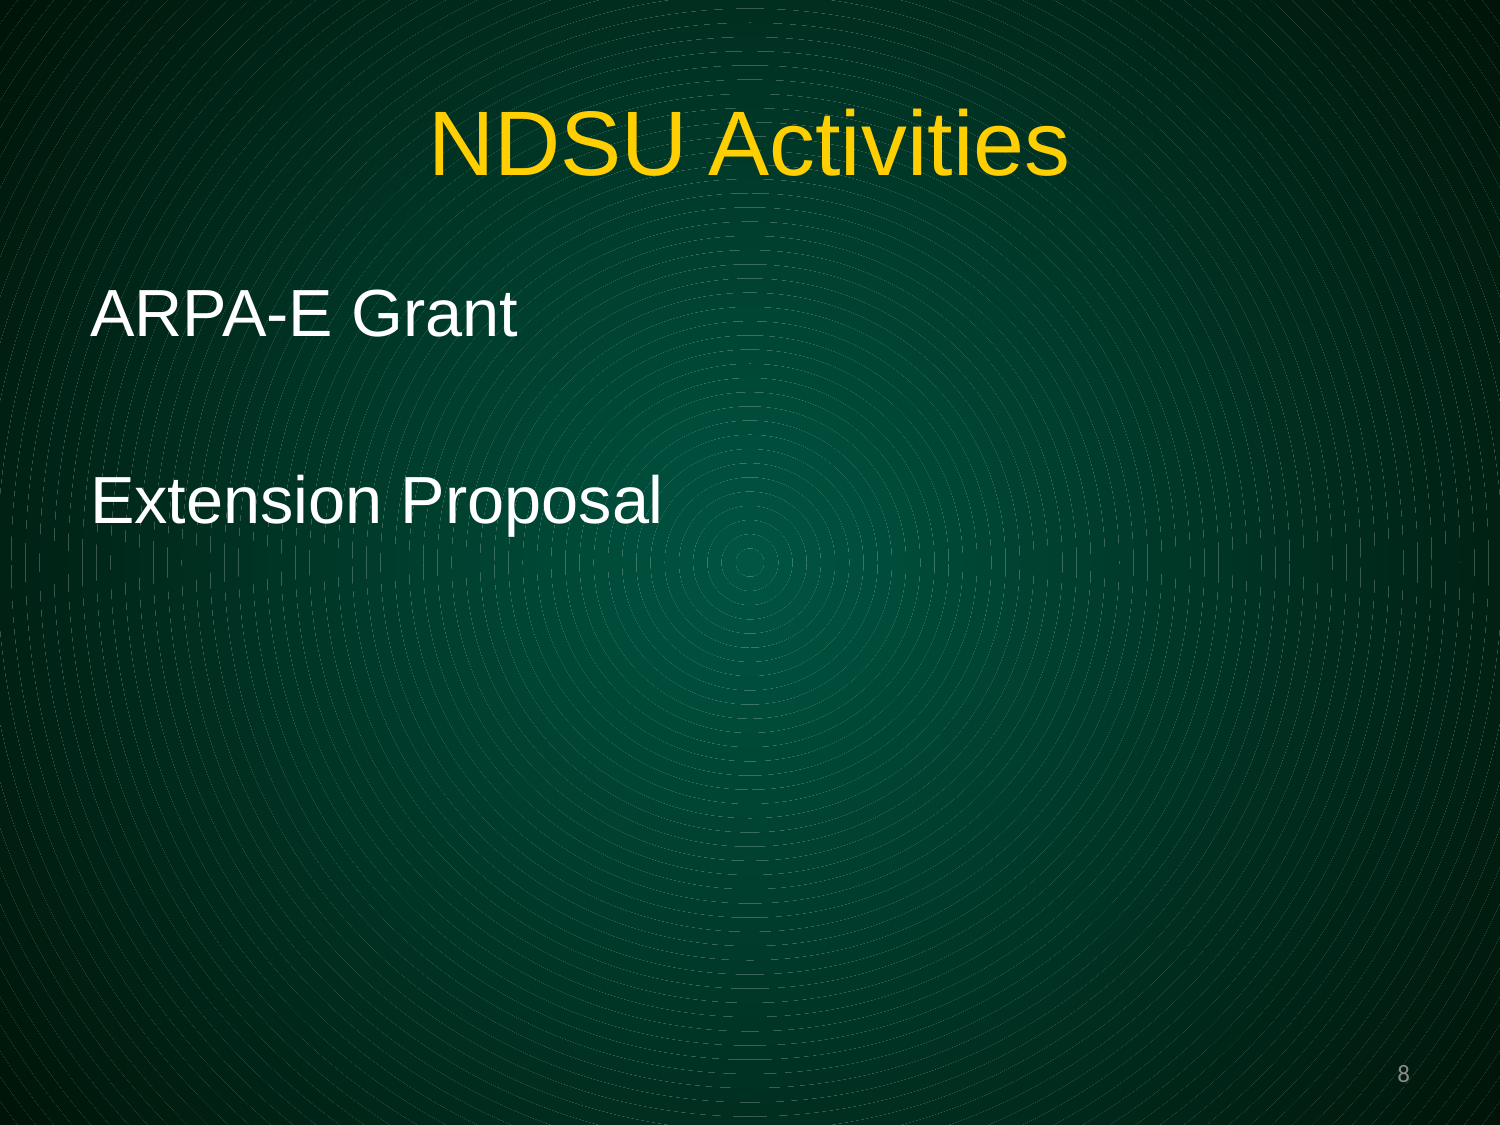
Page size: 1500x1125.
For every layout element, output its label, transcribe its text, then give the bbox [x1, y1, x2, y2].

list ARPA-E Grant Extension Proposal [75, 262, 1425, 1005]
title NDSU Activities [75, 45, 1425, 233]
slide_number 8 [1074, 1042, 1425, 1103]
